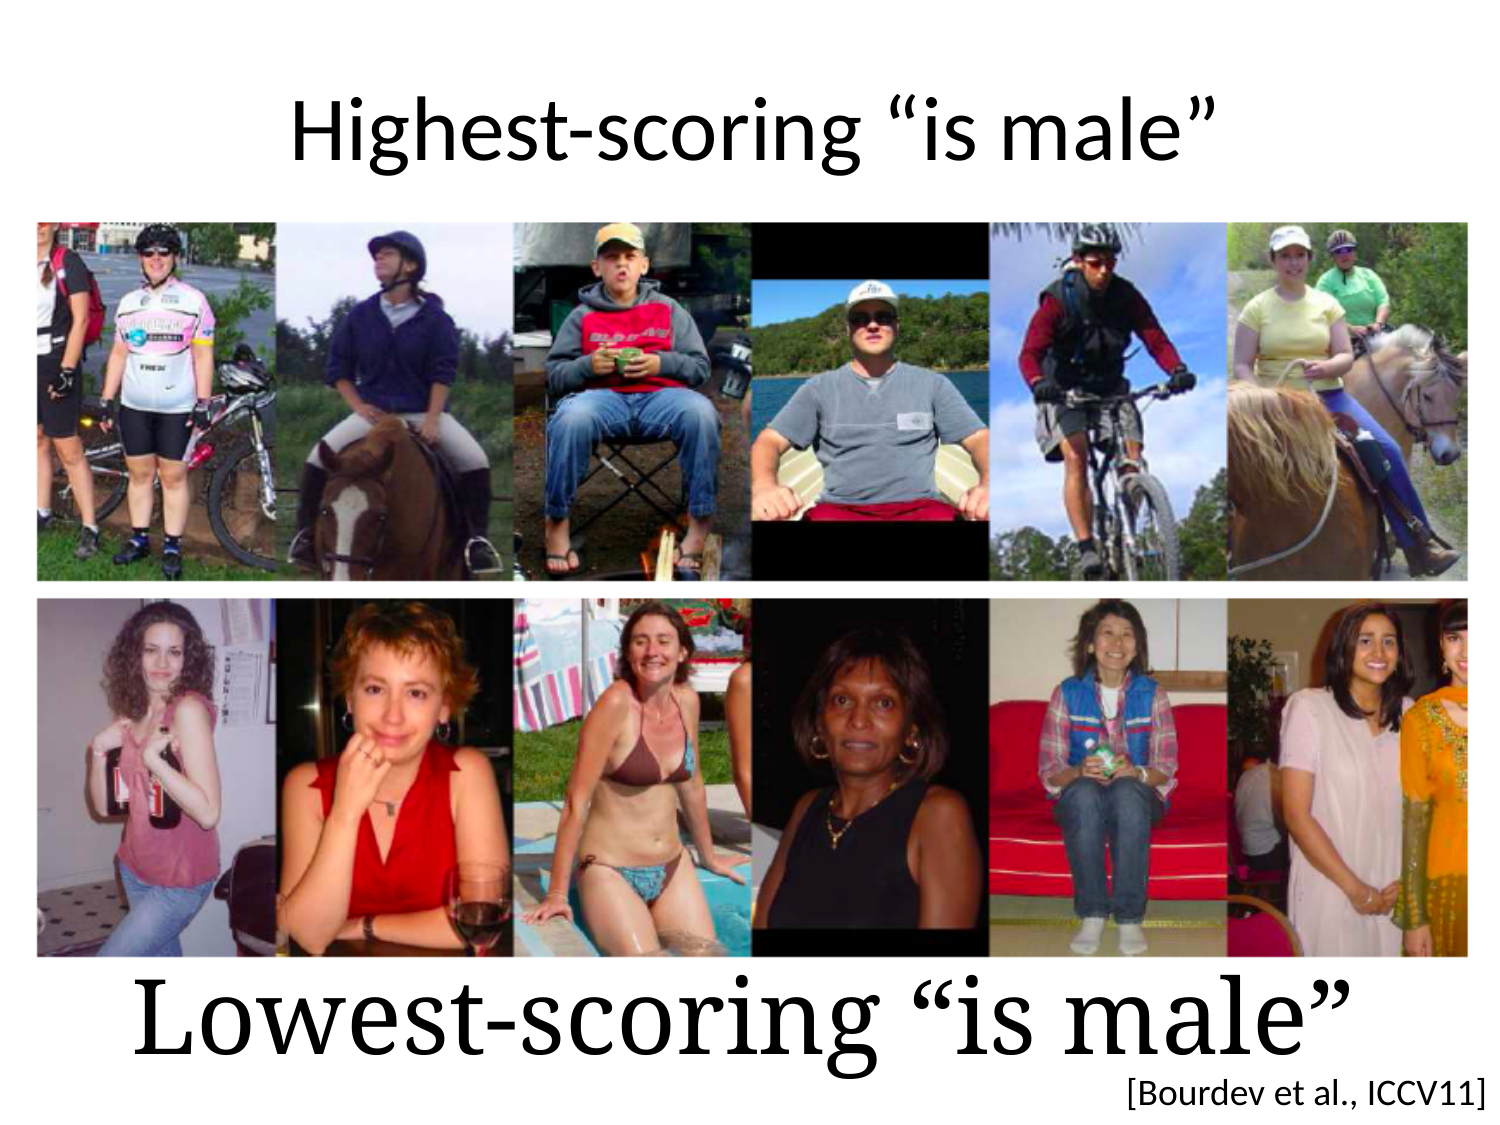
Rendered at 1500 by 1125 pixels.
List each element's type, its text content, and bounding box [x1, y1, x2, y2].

picture [34, 212, 1476, 976]
text_box [Bourdev et al., ICCV11] [1111, 1060, 1500, 1125]
text_box Lowest-scoring “is male” [62, 984, 1425, 1125]
title Highest-scoring “is male” [75, 11, 1438, 210]
